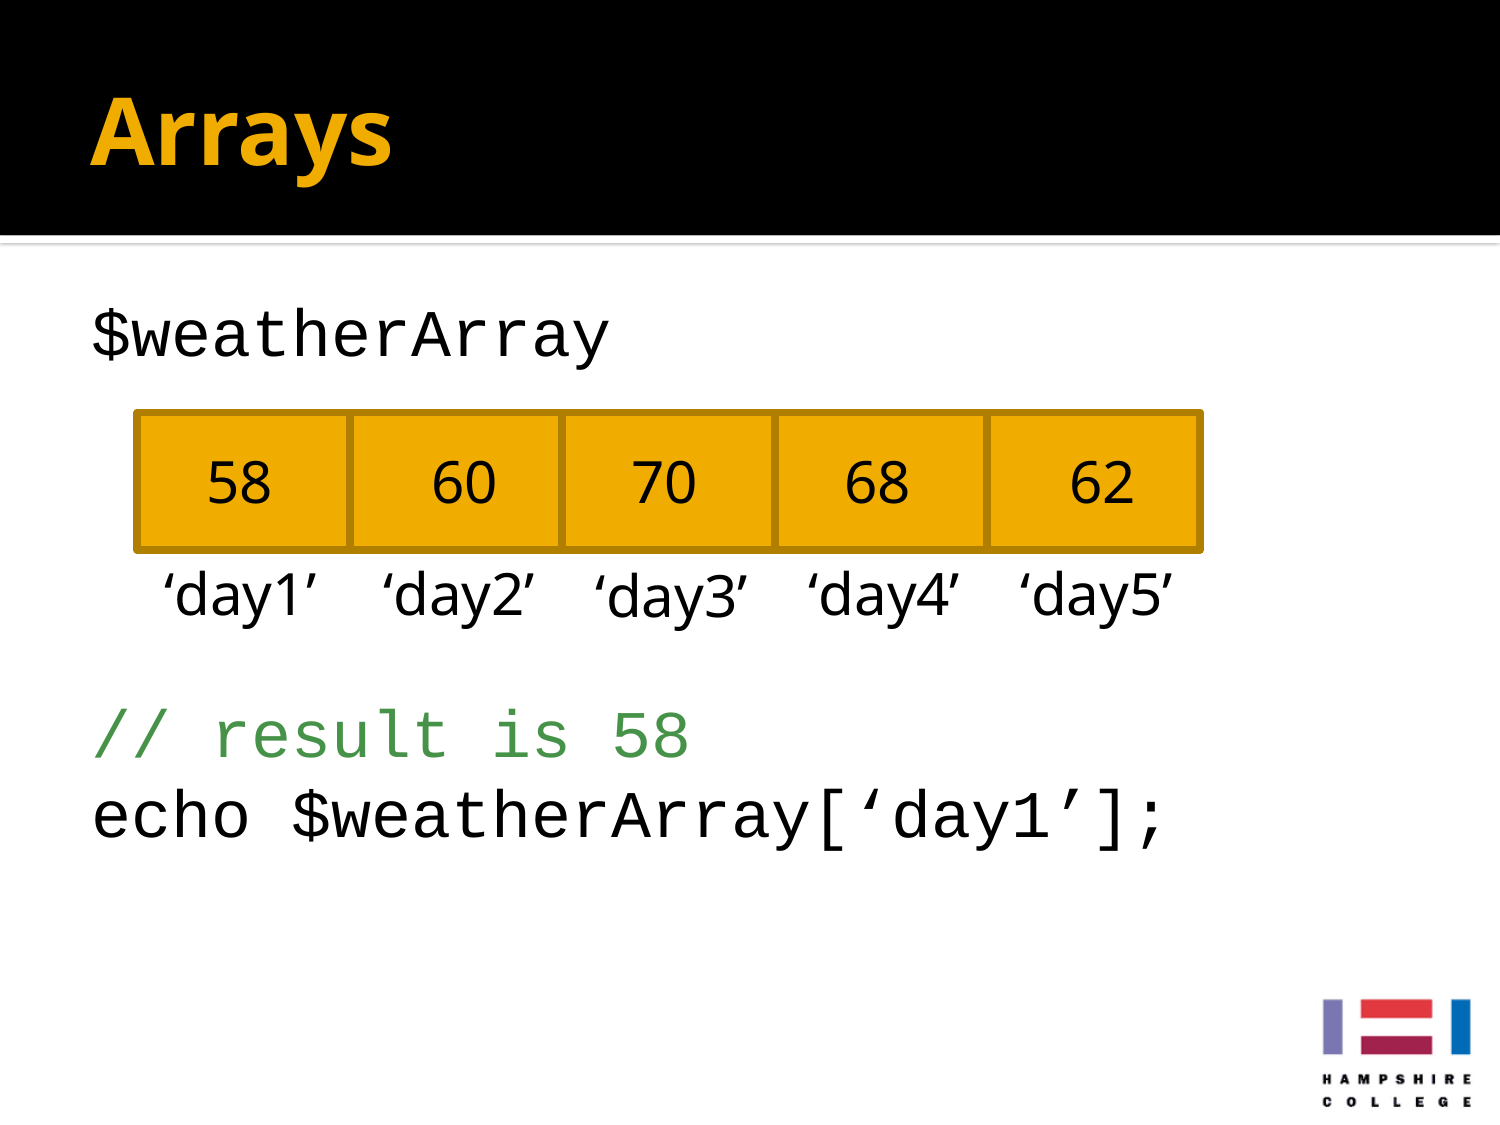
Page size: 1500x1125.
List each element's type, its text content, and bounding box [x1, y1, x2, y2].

text_box ‘day1’ [149, 549, 332, 635]
text_box 68 [829, 437, 926, 523]
title Arrays [75, 25, 1425, 231]
text_box 60 [416, 437, 514, 523]
text_box [559, 409, 772, 554]
text_box [133, 409, 347, 554]
text_box 58 [191, 437, 289, 523]
text_box ‘day3’ [581, 551, 763, 637]
text_box 70 [616, 437, 714, 523]
text_box ‘day5’ [1006, 549, 1188, 635]
text_box 62 [1054, 437, 1151, 523]
text_box ‘day2’ [368, 549, 551, 635]
list $weatherArray // result is 58 echo $weatherArray[‘day1’]; [62, 275, 1413, 1088]
picture [1299, 978, 1500, 1125]
text_box [346, 409, 560, 554]
text_box [984, 409, 1204, 554]
text_box [771, 409, 985, 554]
text_box ‘day4’ [793, 549, 976, 635]
